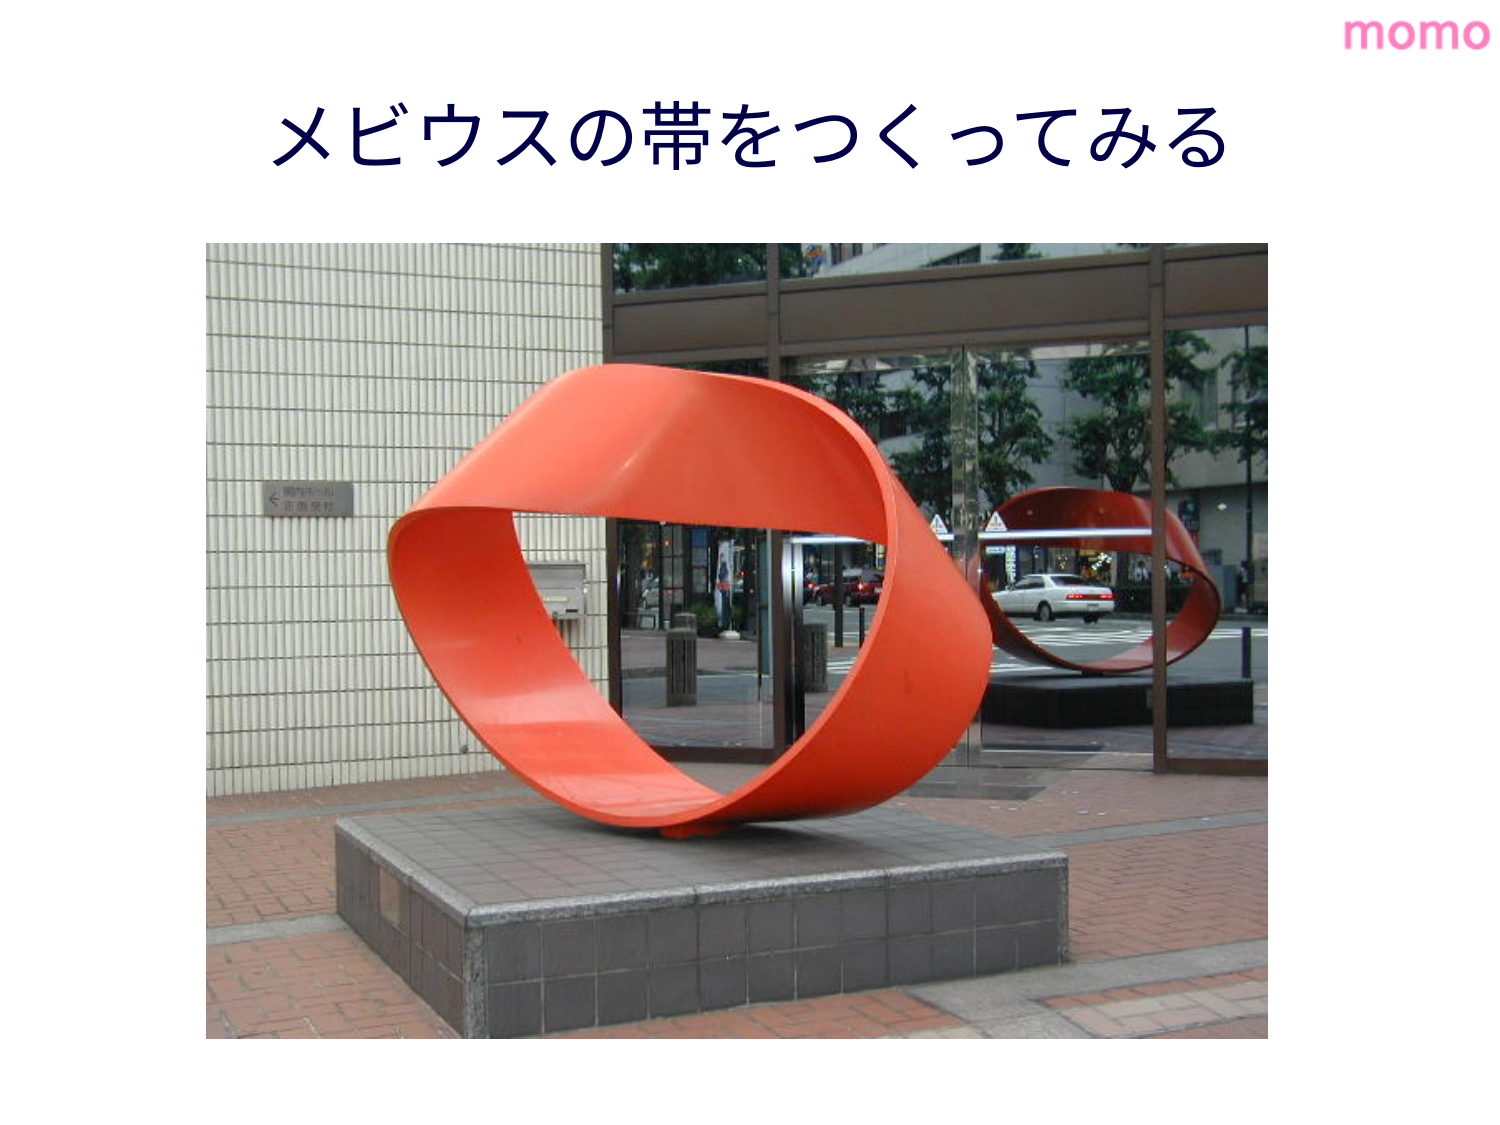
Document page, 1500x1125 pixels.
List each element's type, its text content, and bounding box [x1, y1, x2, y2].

title メビウスの帯をつくってみる [112, 14, 1388, 256]
picture [1333, 3, 1500, 63]
picture [206, 243, 1268, 1039]
